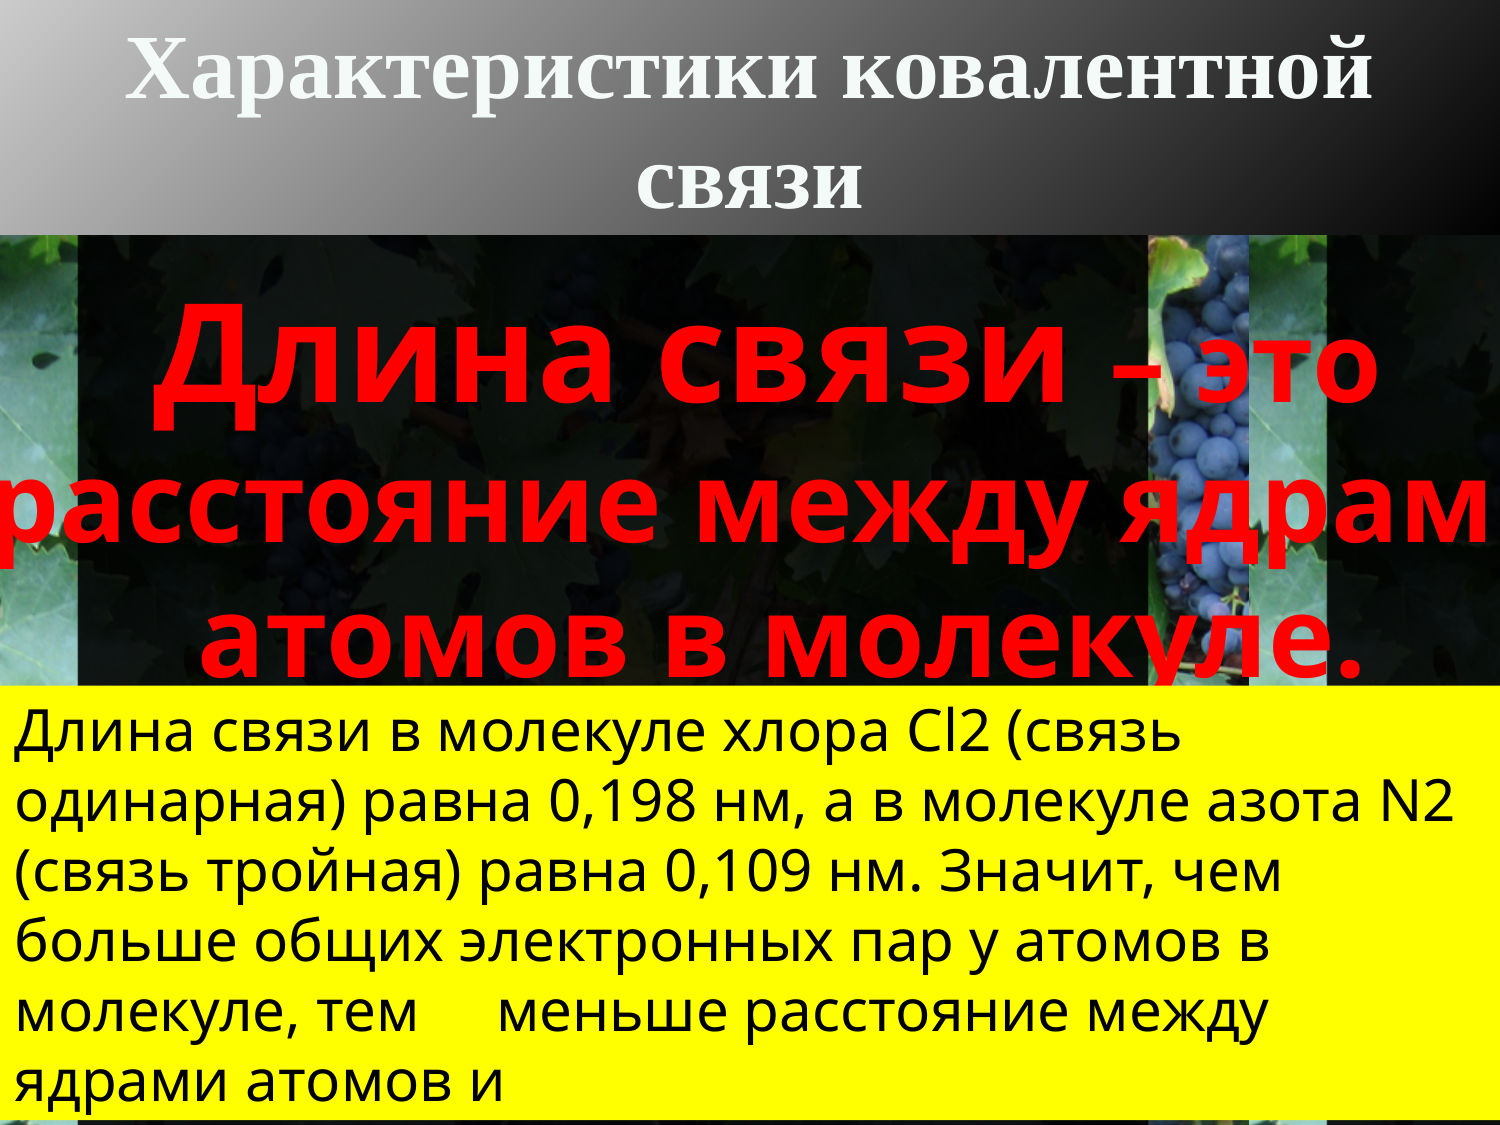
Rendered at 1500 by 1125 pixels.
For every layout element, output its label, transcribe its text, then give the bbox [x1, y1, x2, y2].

text_box Длина связи в молекуле хлора Cl2 (связь одинарная) равна 0,198 нм, а в молекуле азота N2 (связь тройная) равна 0,109 нм. Значит, чем больше общих электронных пар у атомов в молекуле, тем меньше расстояние между ядрами атомов и прочнее химическая связь. [0, 685, 1500, 1121]
picture [0, 235, 1500, 685]
text_box Длина связи – это расстояние между ядрами атомов в молекуле. [72, 257, 1493, 685]
picture [0, 1121, 1500, 1125]
text_box Характеристики ковалентной связи [0, 0, 1500, 235]
